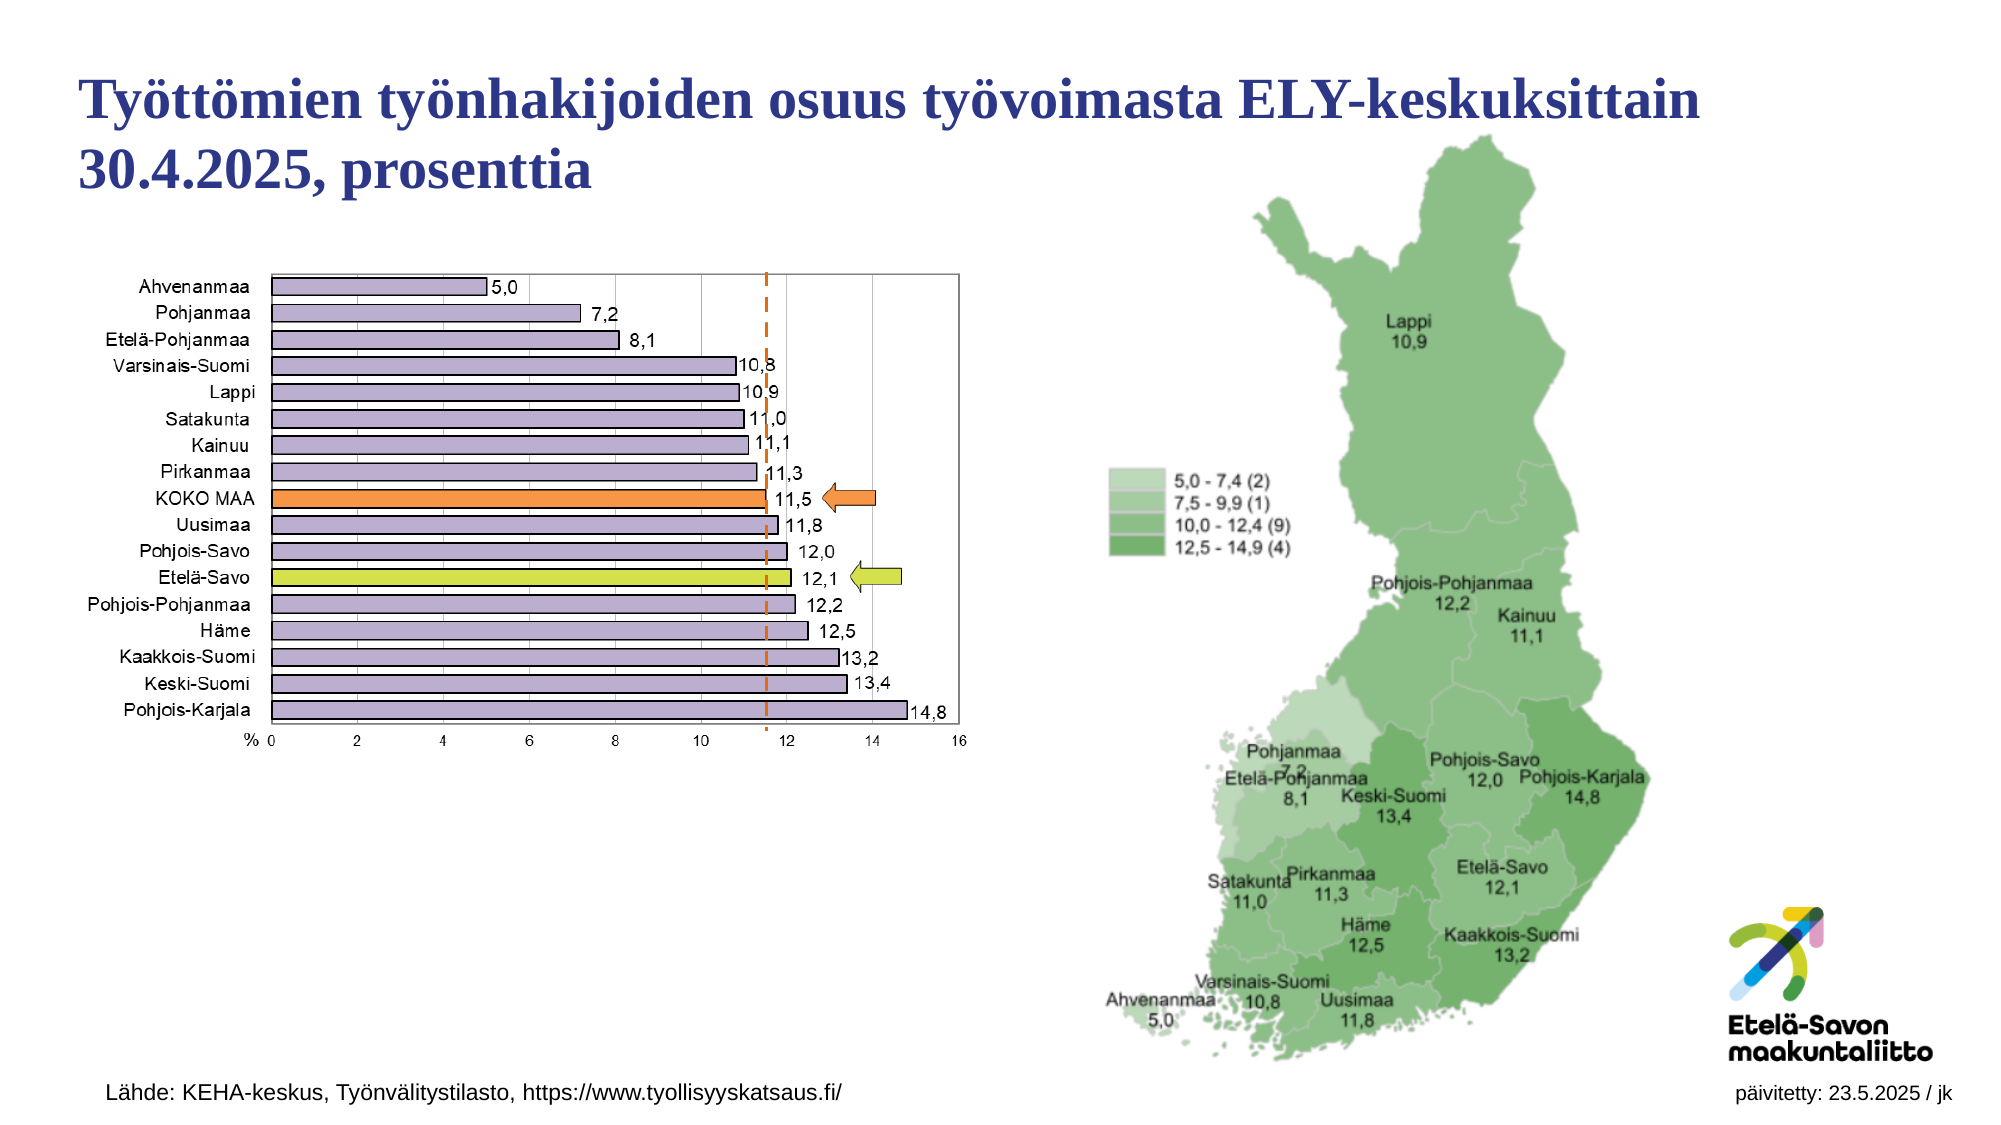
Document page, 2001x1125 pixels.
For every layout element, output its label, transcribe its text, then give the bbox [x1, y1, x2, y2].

picture [78, 267, 981, 752]
title Työttömien työnhakijoiden osuus työvoimasta ELY-keskuksittain 30.4.2025, prosenttia [78, 66, 1768, 209]
picture [1082, 122, 1658, 1071]
picture [1707, 907, 2000, 1125]
text_box Lähde: KEHA-keskus, Työnvälitystilasto, https://www.tyollisyyskatsaus.fi/ päivitetty: 23.5.2025 / jk [90, 1070, 1981, 1121]
